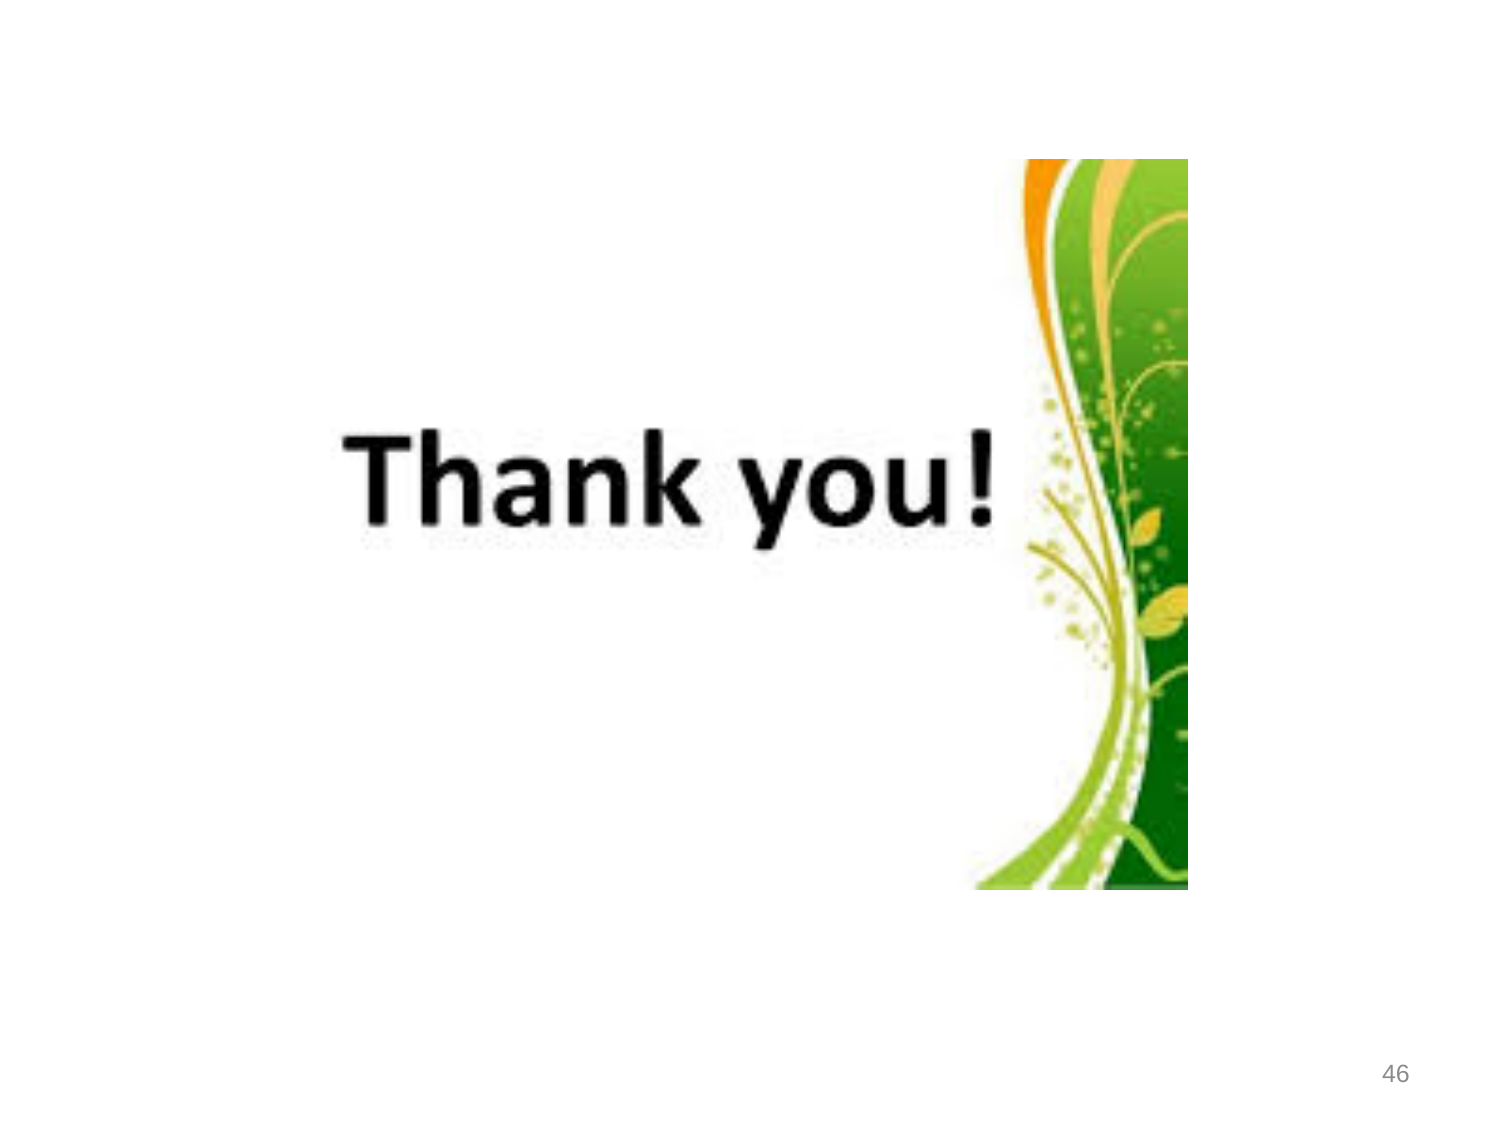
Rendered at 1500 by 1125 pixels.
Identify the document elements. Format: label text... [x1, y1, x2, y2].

slide_number 46 [1074, 1042, 1425, 1103]
picture [212, 159, 1188, 891]
